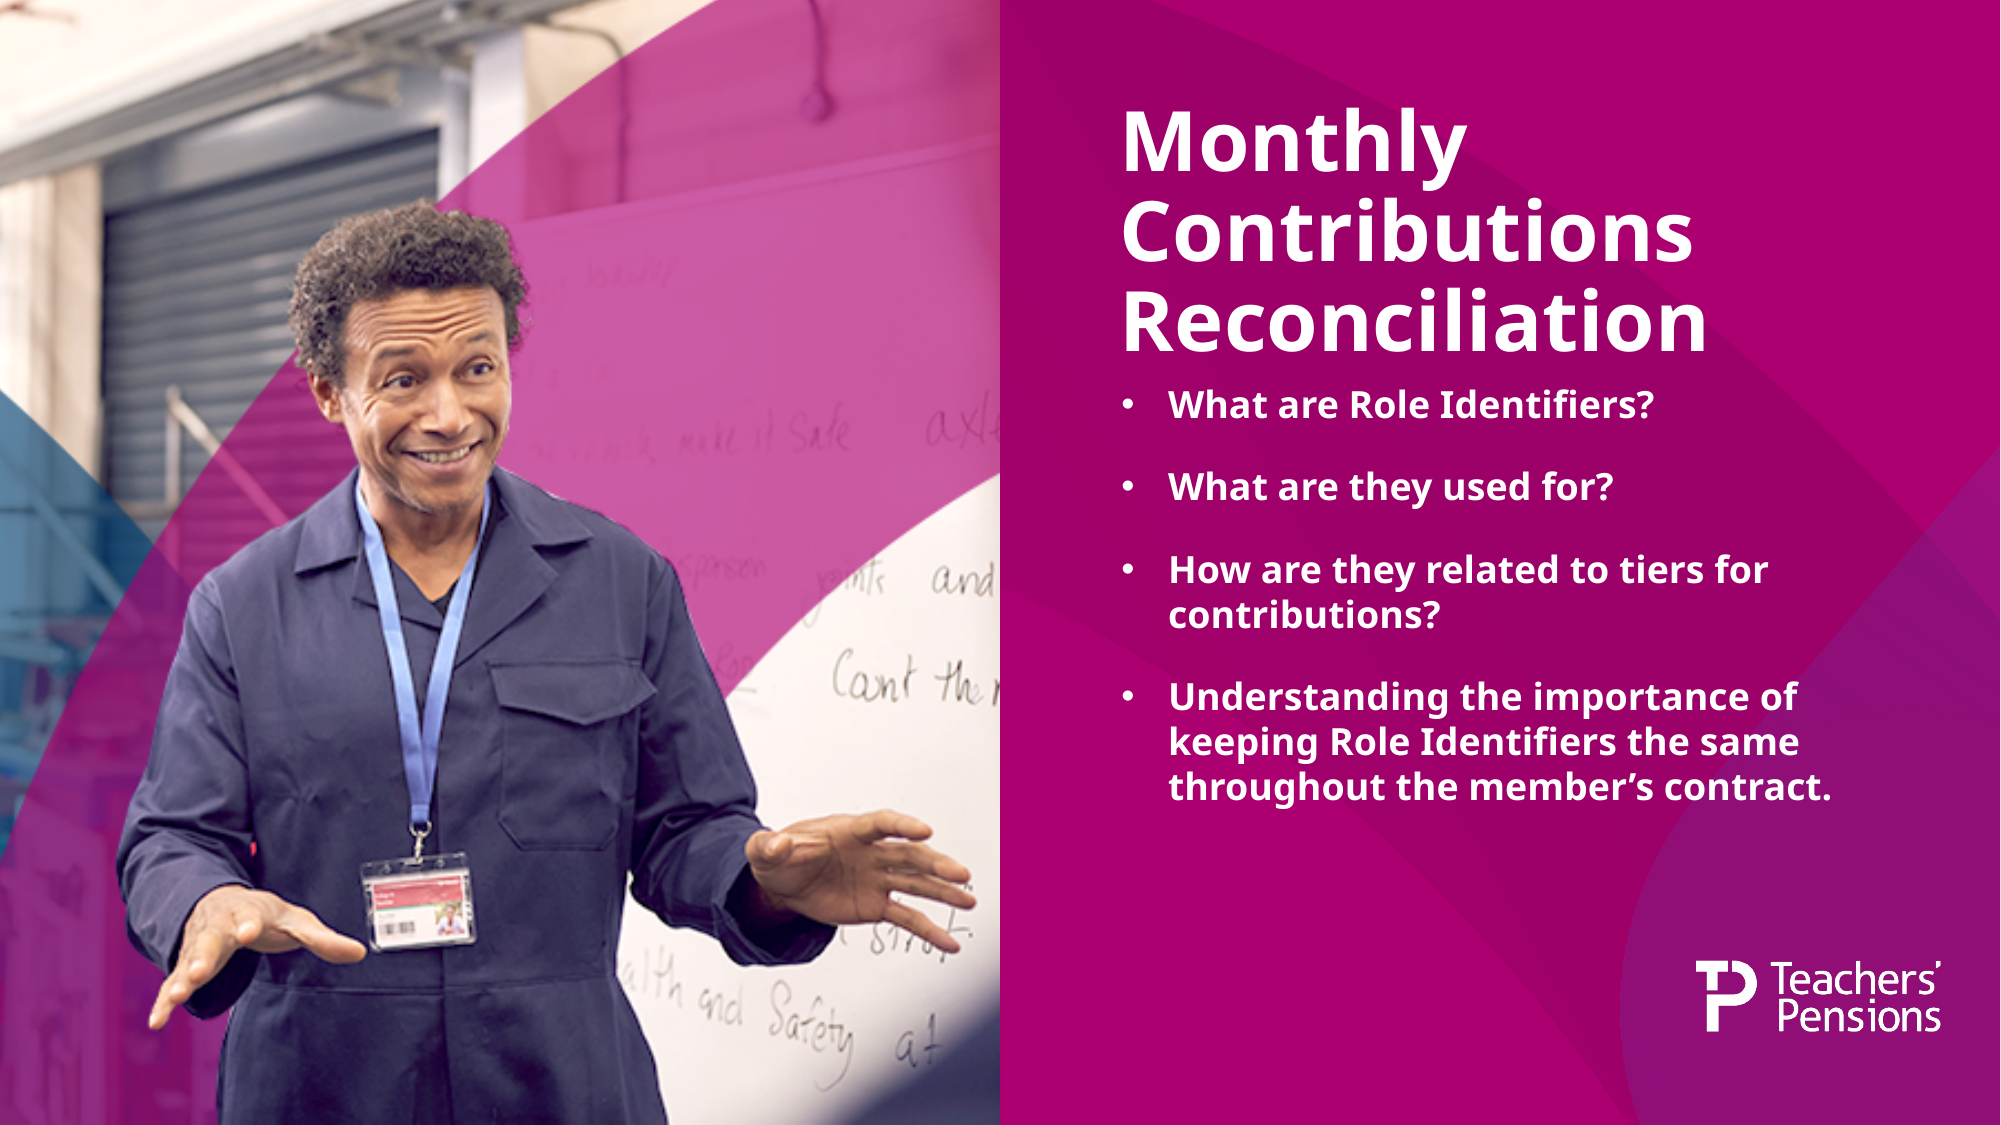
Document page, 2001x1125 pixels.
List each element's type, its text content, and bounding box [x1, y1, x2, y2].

list What are Role Identifiers? What are they used for? How are they related to tiers for contributions? Understanding the importance of keeping Role Identifiers the same throughout the member’s contract. [1121, 380, 1945, 959]
picture [0, 0, 2001, 1125]
title Monthly Contributions Reconciliation [1119, 91, 1945, 370]
